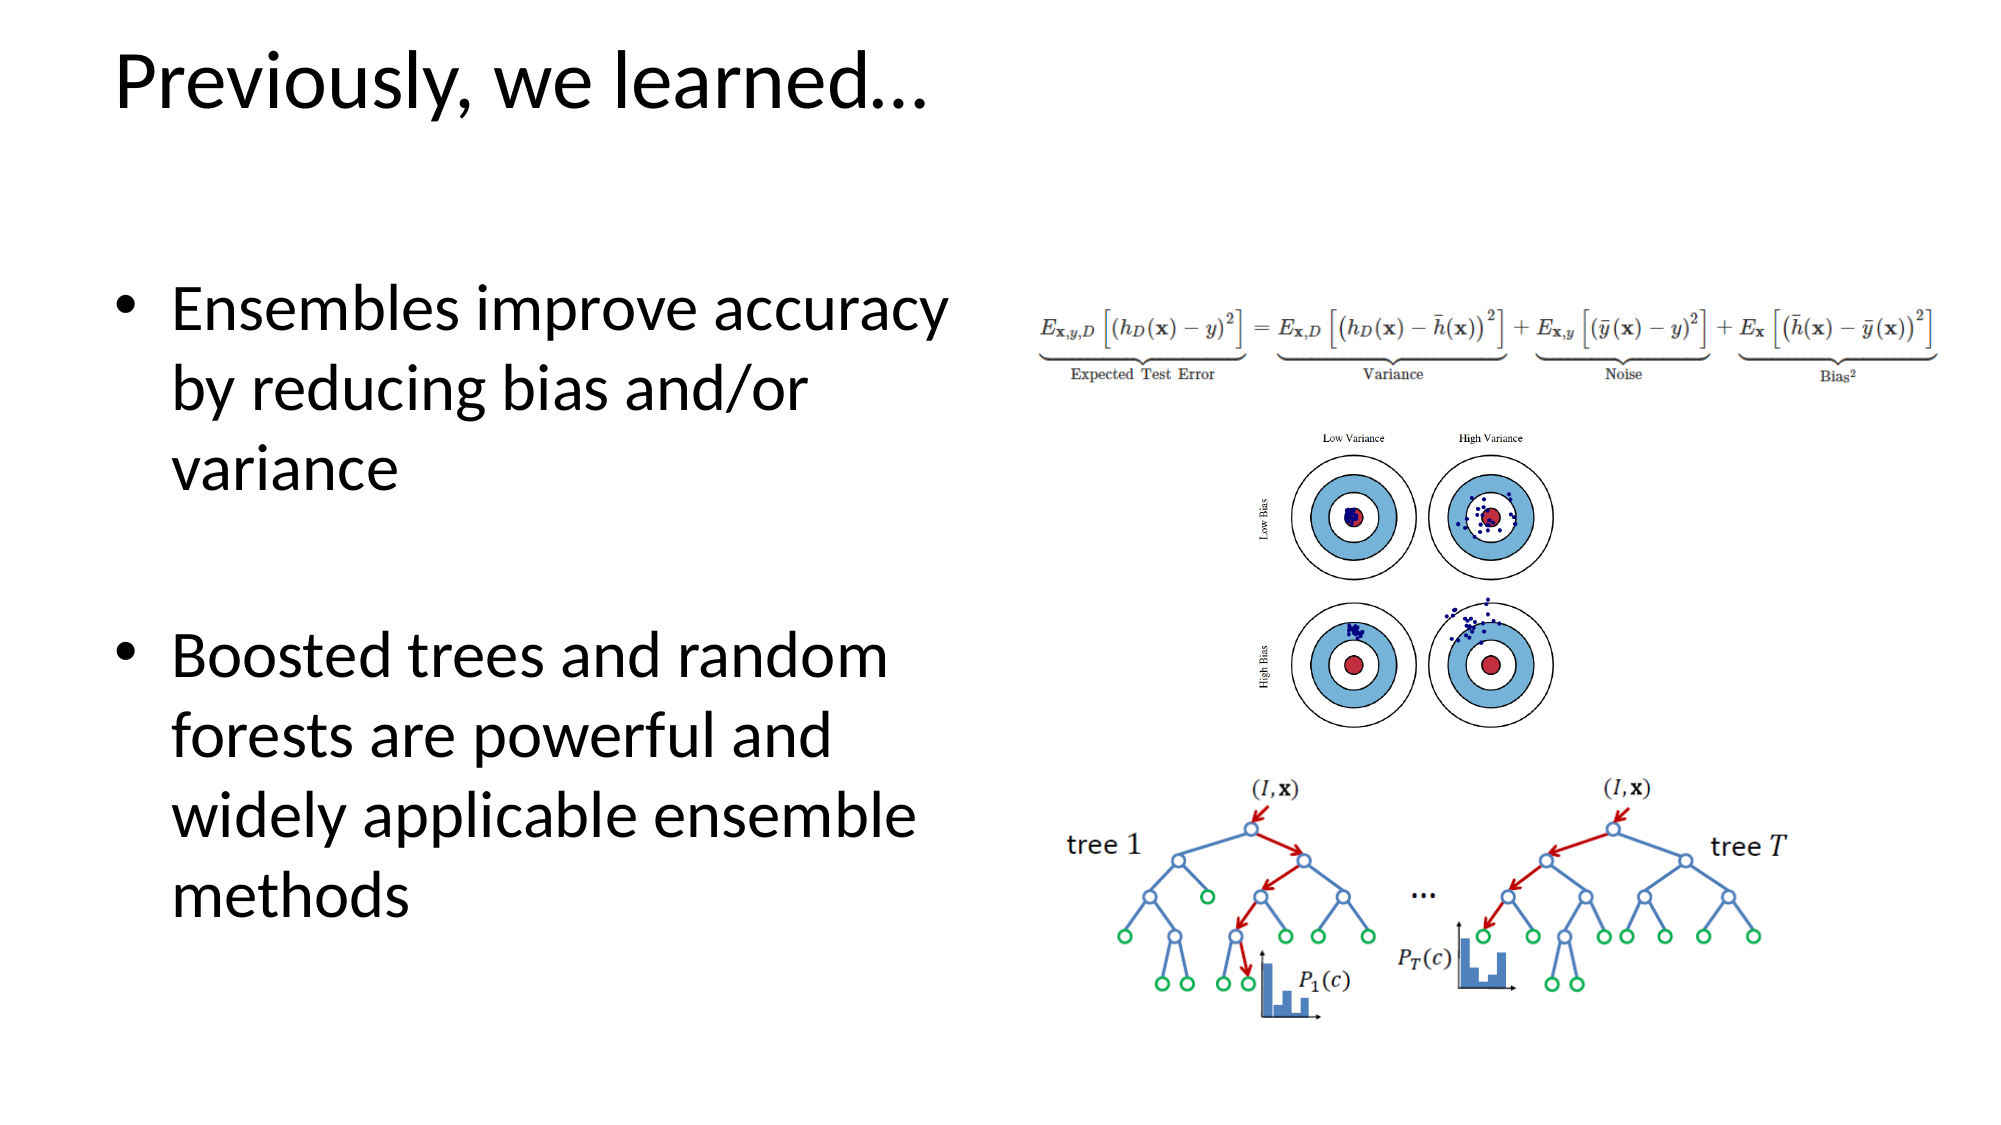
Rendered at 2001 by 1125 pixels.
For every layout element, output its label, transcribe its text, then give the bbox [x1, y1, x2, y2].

title Previously, we learned… [99, 0, 1900, 150]
list Ensembles improve accuracy by reducing bias and/or variance Boosted trees and random forests are powerful and widely applicable ensemble methods [99, 162, 1000, 1005]
picture [1049, 422, 1813, 1031]
picture [1002, 294, 1942, 388]
